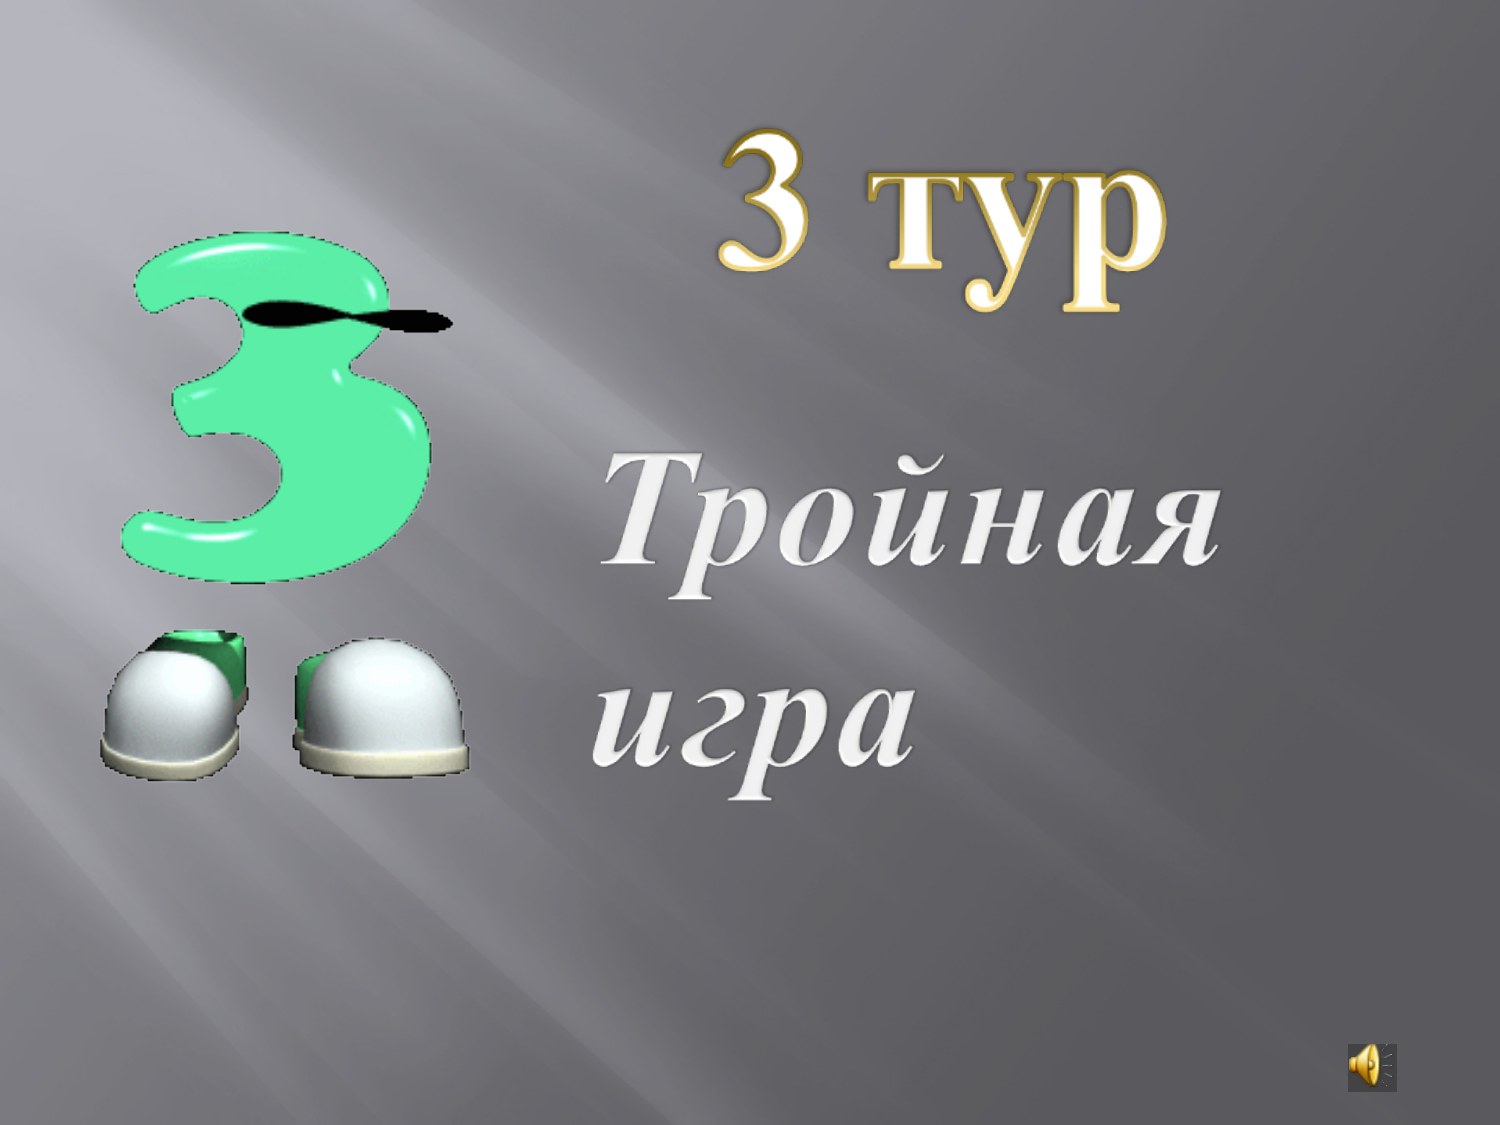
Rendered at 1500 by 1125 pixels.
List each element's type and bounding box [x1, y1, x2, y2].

picture [40, 182, 1339, 863]
picture [1347, 1042, 1398, 1094]
picture [586, 3, 1301, 326]
